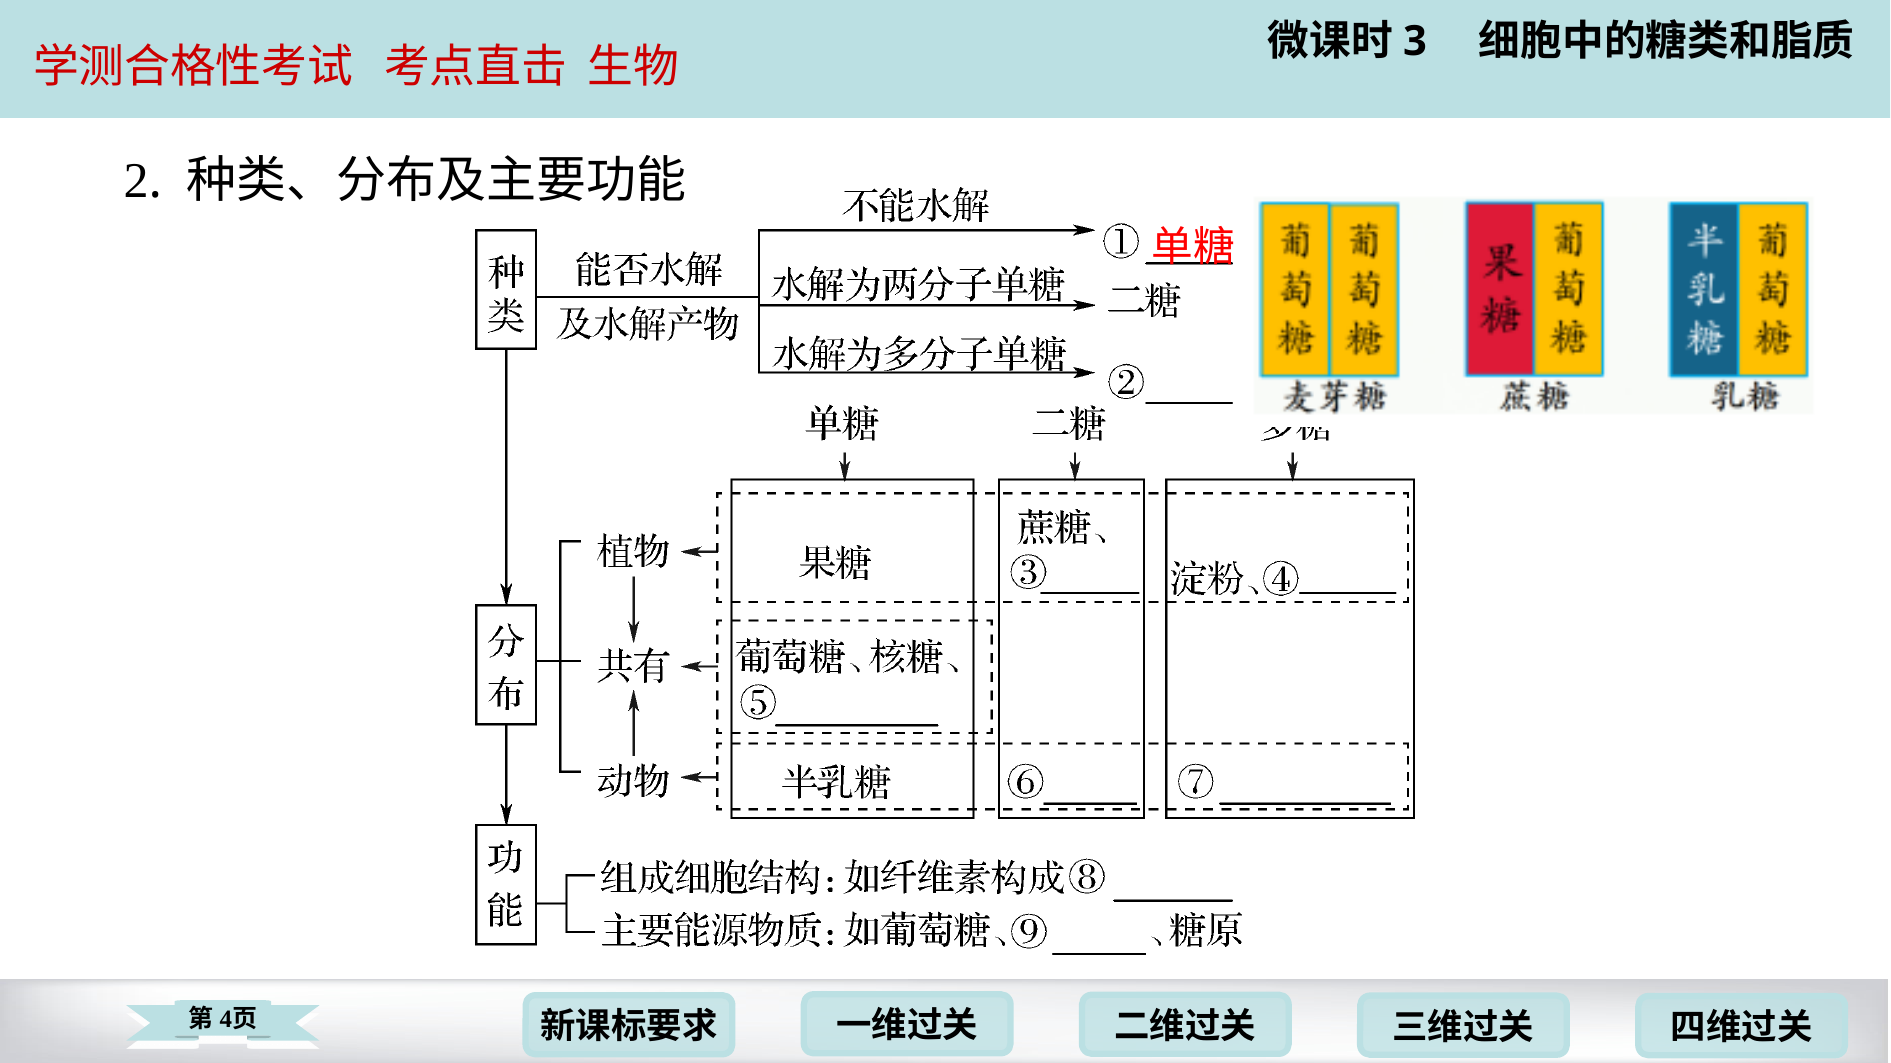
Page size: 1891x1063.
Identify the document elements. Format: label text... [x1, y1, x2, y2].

picture [0, 979, 1891, 1063]
text_box 2. 种类、分布及主要功能 [23, 130, 693, 201]
picture [475, 141, 1851, 956]
